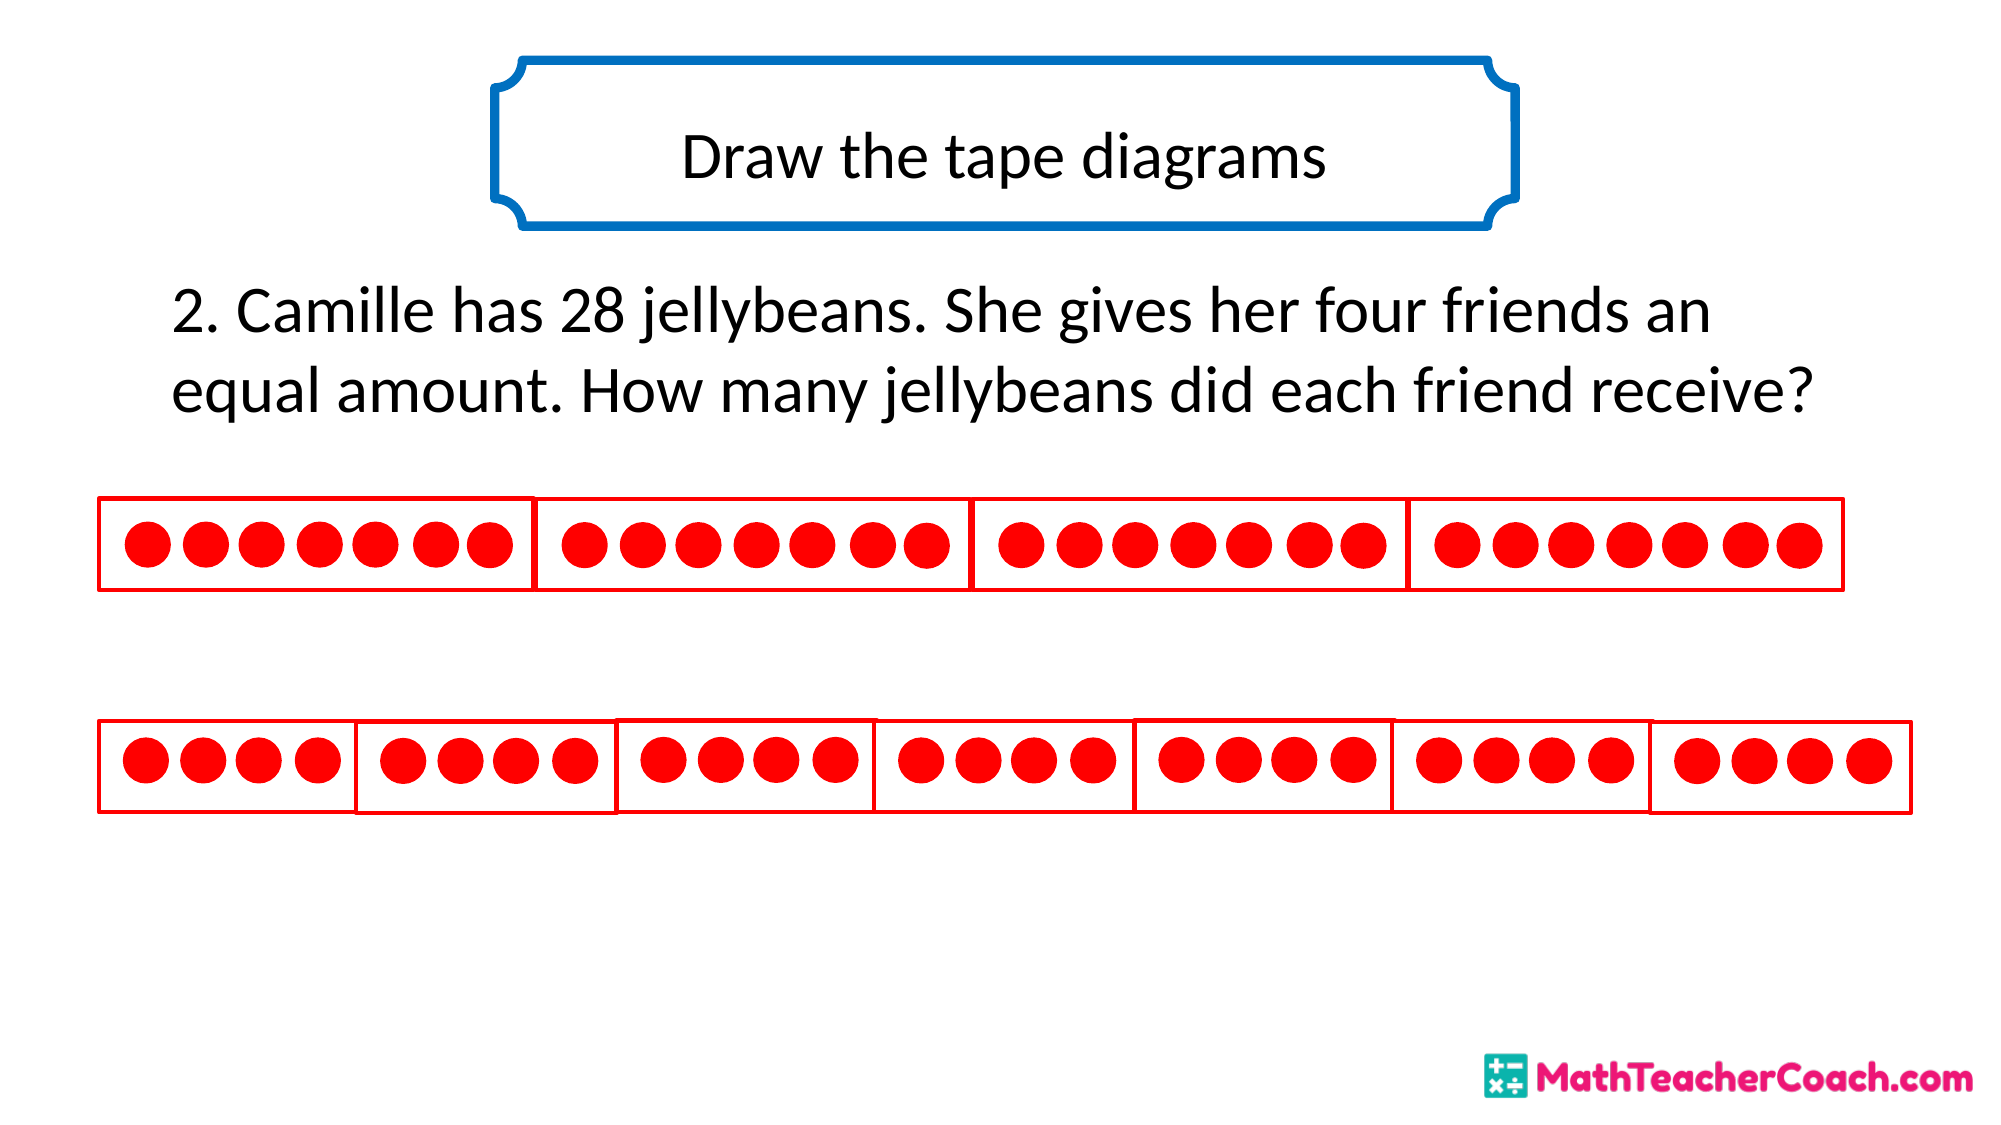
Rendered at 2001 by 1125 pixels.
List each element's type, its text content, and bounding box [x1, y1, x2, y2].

text_box 2. Camille has 28 jellybeans. She gives her four friends an equal amount. How many jellybeans did each friend receive? [156, 258, 1854, 433]
picture [1478, 1047, 1977, 1102]
text_box Draw the tape diagrams [627, 92, 1383, 200]
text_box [98, 498, 1844, 591]
text_box [494, 60, 1516, 227]
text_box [98, 720, 1912, 814]
